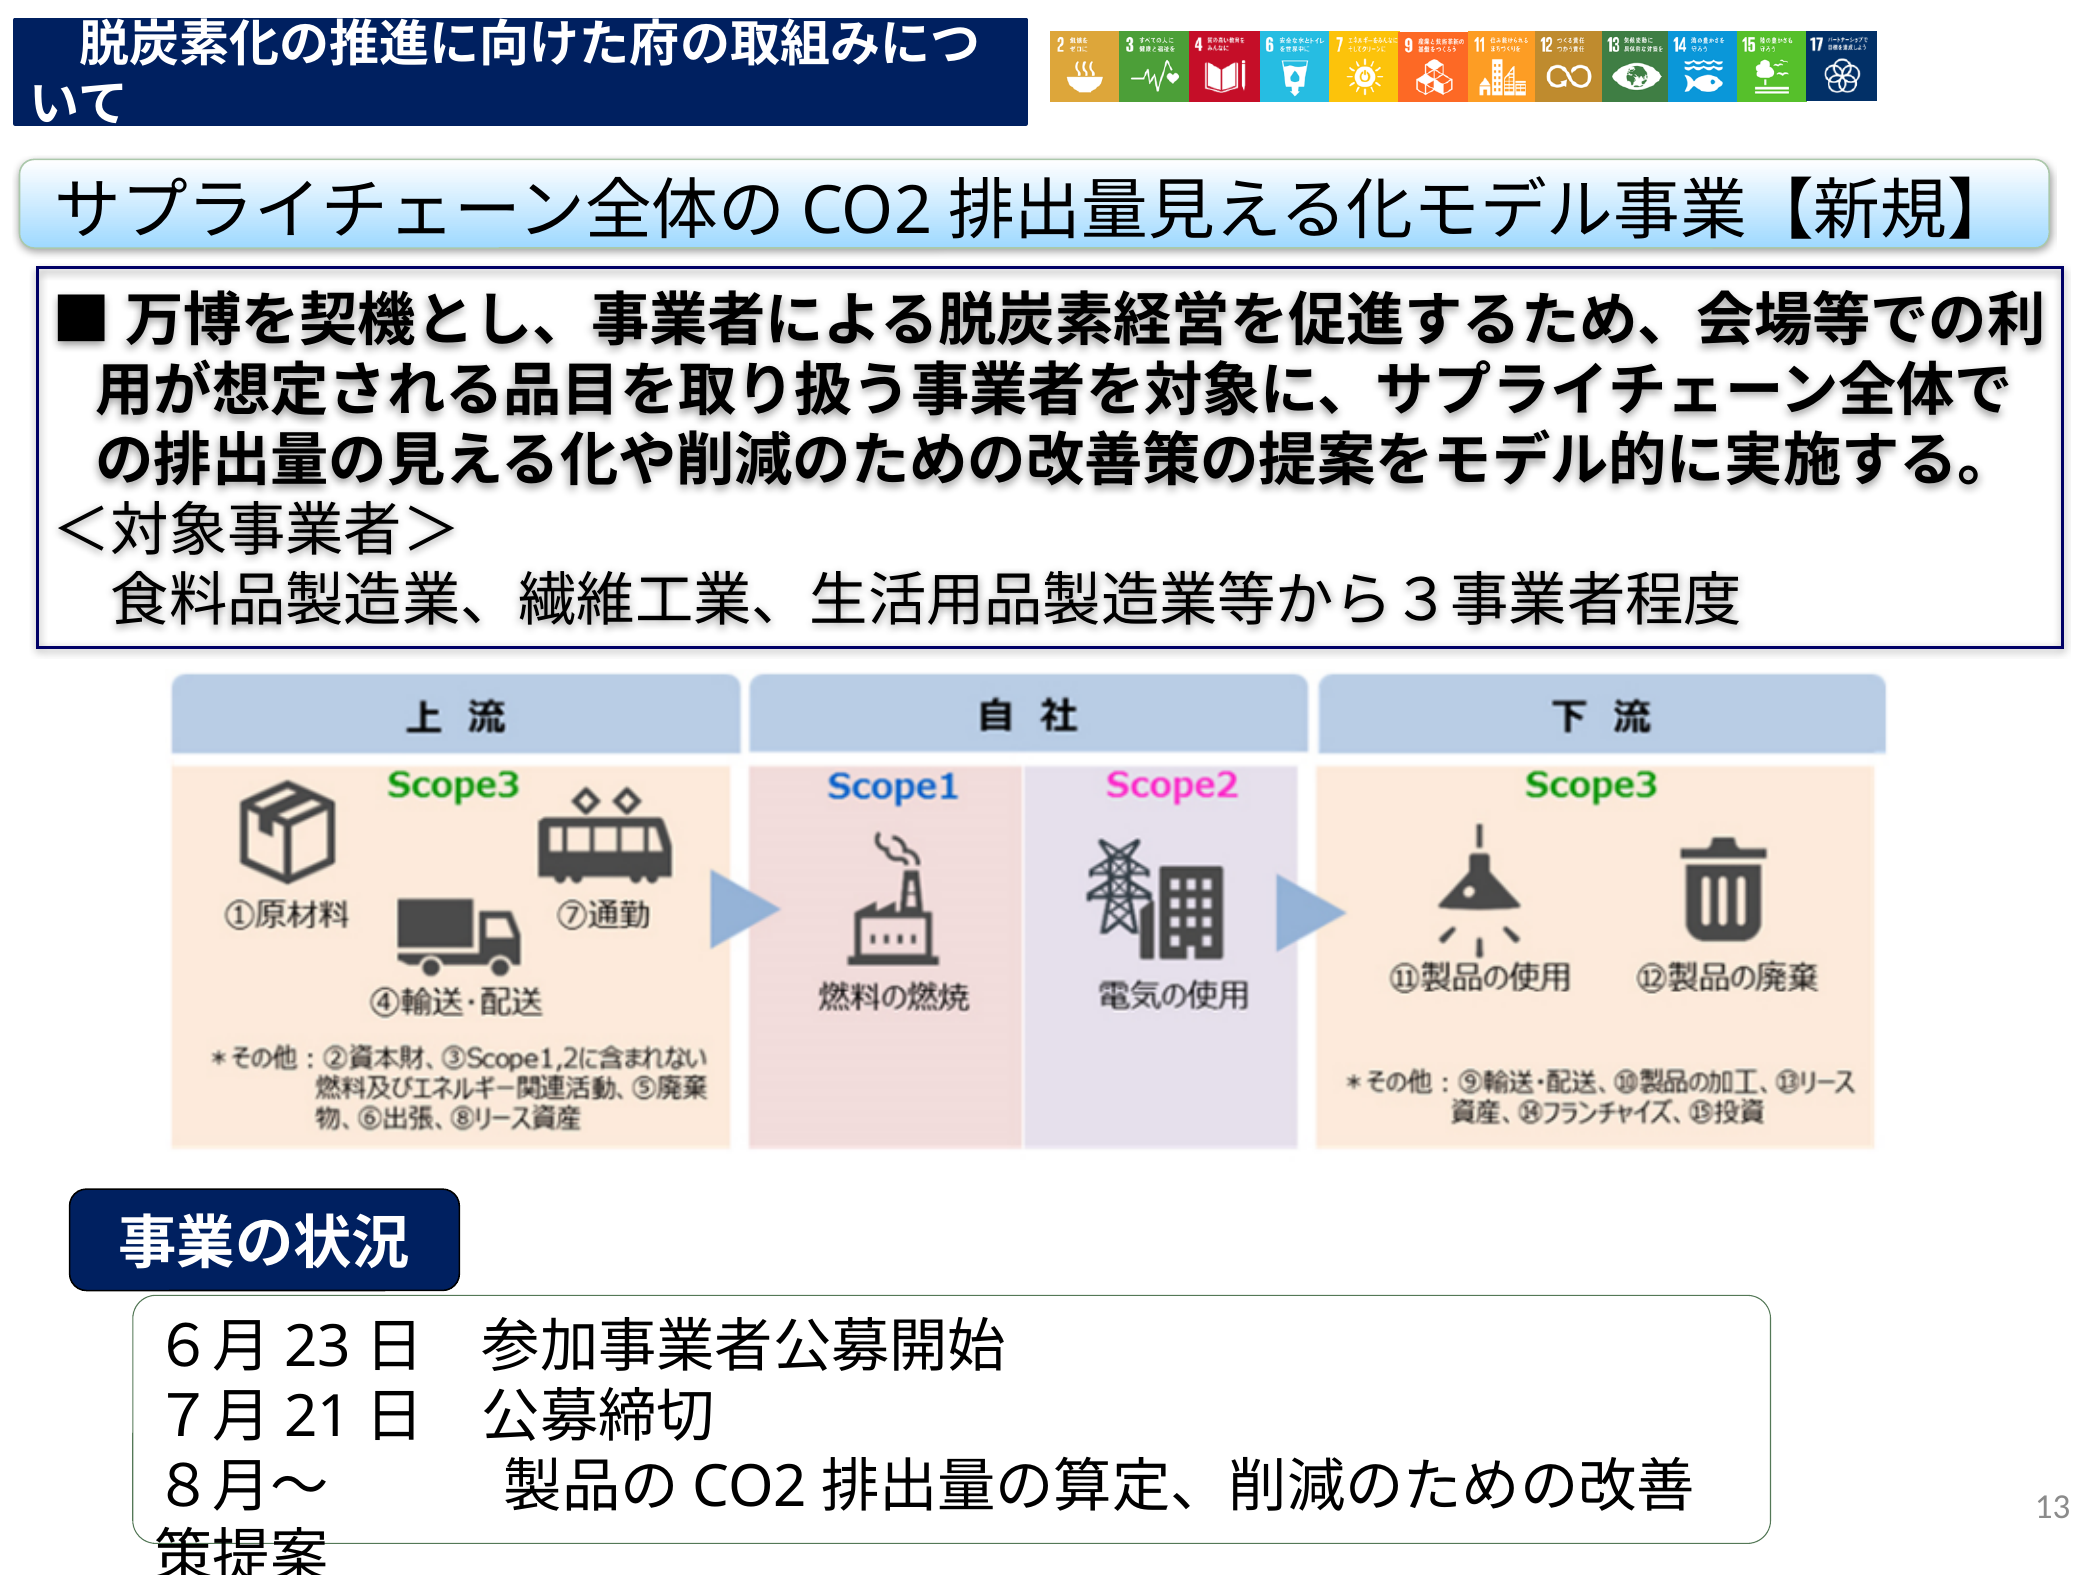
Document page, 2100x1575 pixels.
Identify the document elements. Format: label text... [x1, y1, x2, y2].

text_box 事業の状況 [69, 1189, 460, 1291]
slide_number 13 [1976, 1448, 2088, 1561]
text_box ６月23日 参加事業者公募開始 ７月21日 公募締切 ８月～ 製品のCO2排出量の算定、削減のための改善策提案 [130, 1293, 1773, 1546]
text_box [1049, 31, 1878, 102]
text_box ■万博を契機とし、事業者による脱炭素経営を促進するため、会場等での利用が想定される品目を取り扱う事業者を対象に、サプライチェーン全体での排出量の見える化や削減のための改善策の提案をモデル的に実施する。 ＜対象事業者＞ 食料品製造業、繊維工業、生活用品製造業等から３事業者程度 [37, 267, 2063, 648]
text_box 脱炭素化の推進に向けた府の取組みについて [13, 18, 1028, 126]
text_box サプライチェーン全体のCO2排出量見える化モデル事業【新規】 [18, 158, 2051, 249]
picture [165, 669, 1890, 1164]
